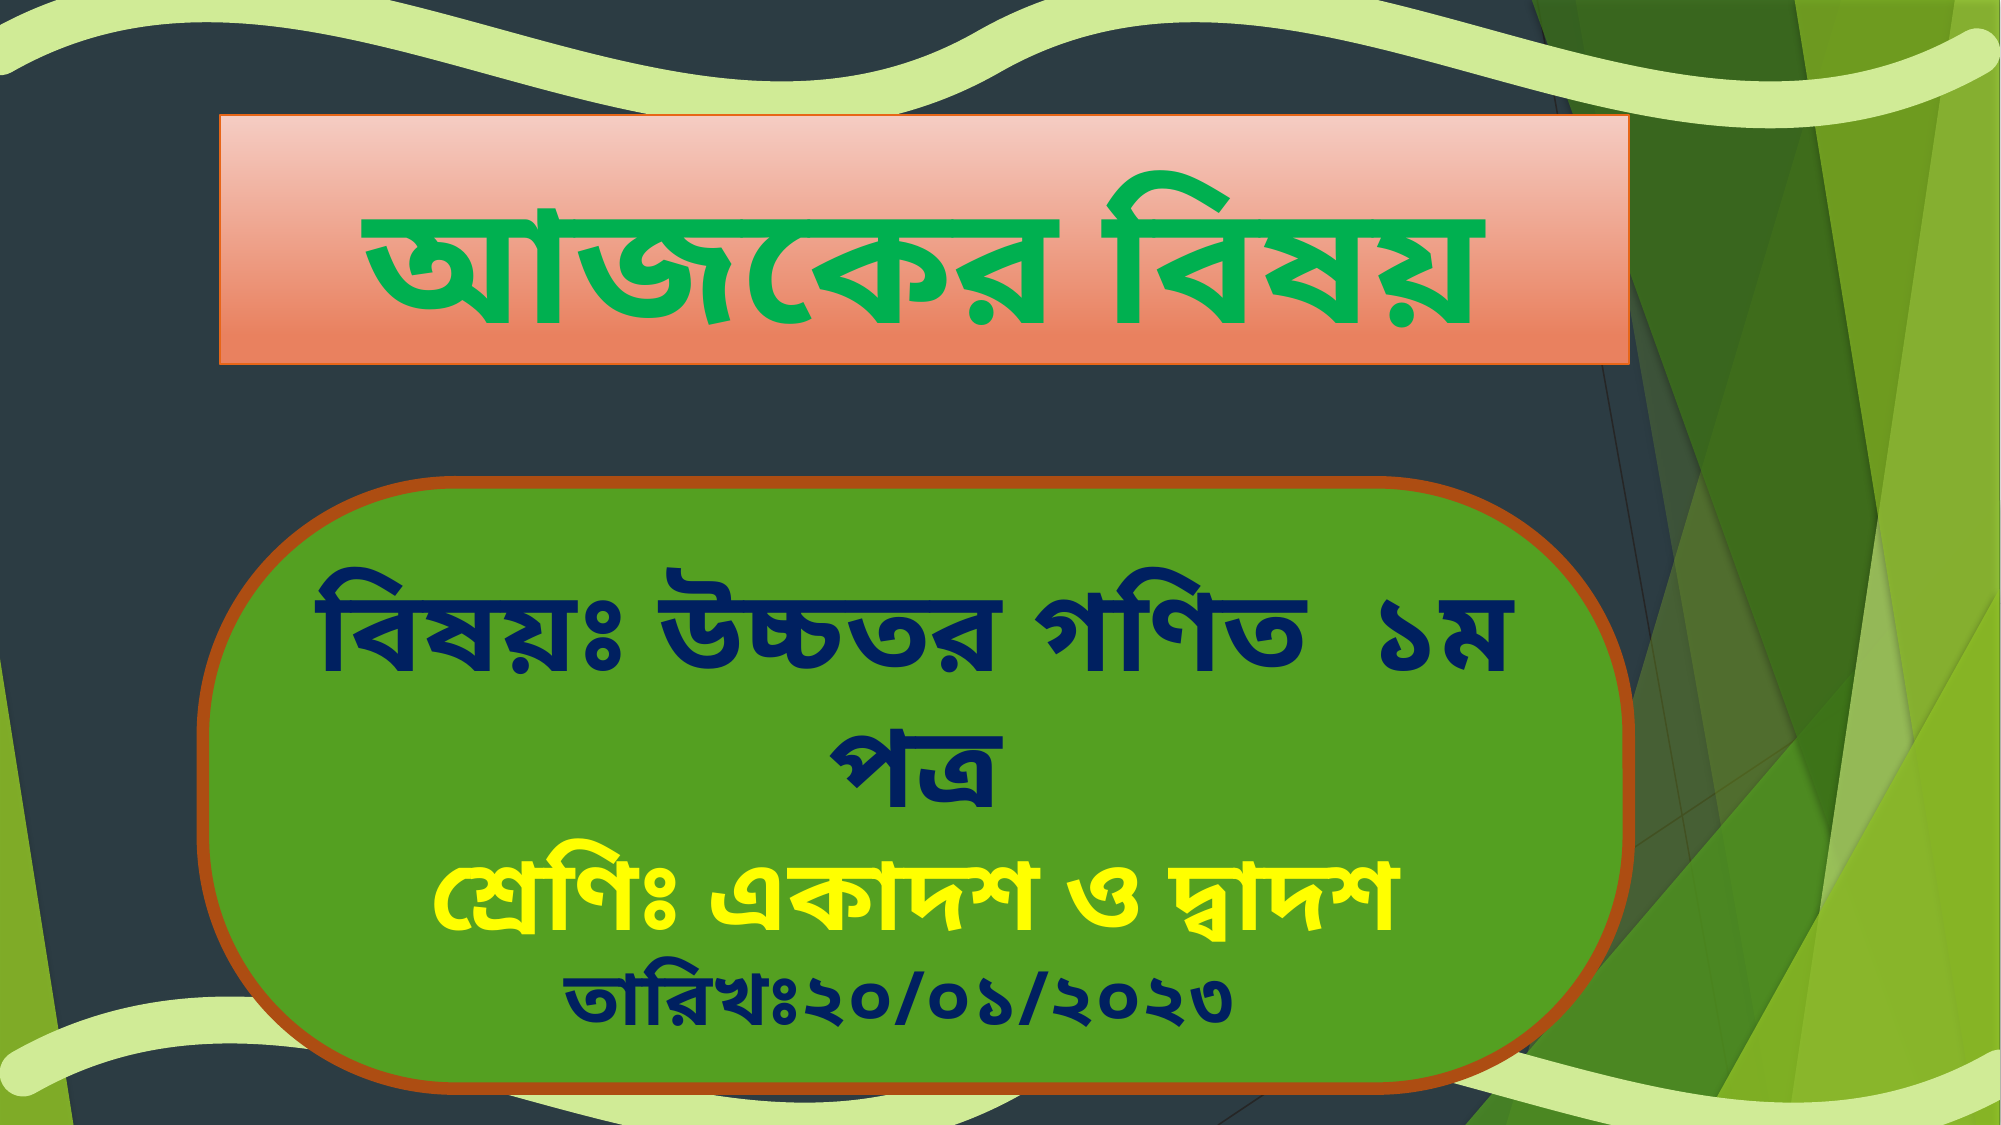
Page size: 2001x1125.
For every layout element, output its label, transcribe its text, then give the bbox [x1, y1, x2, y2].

text_box [810, 1091, 979, 1125]
text_box [22, 1018, 282, 1074]
text_box [1483, 1066, 1788, 1125]
text_box [220, 0, 1182, 106]
text_box [1798, 1072, 2000, 1125]
text_box [579, 1091, 800, 1125]
text_box [1208, 0, 1978, 106]
text_box আজকের বিষয় [219, 114, 1630, 365]
text_box বিষয়ঃ উচ্চতর গণিত ১ম পত্র শ্রেণিঃ একাদশ ও দ্বাদশ তারিখঃ২০/০১/২০২৩ [200, 480, 1631, 1091]
text_box [0, 0, 194, 53]
